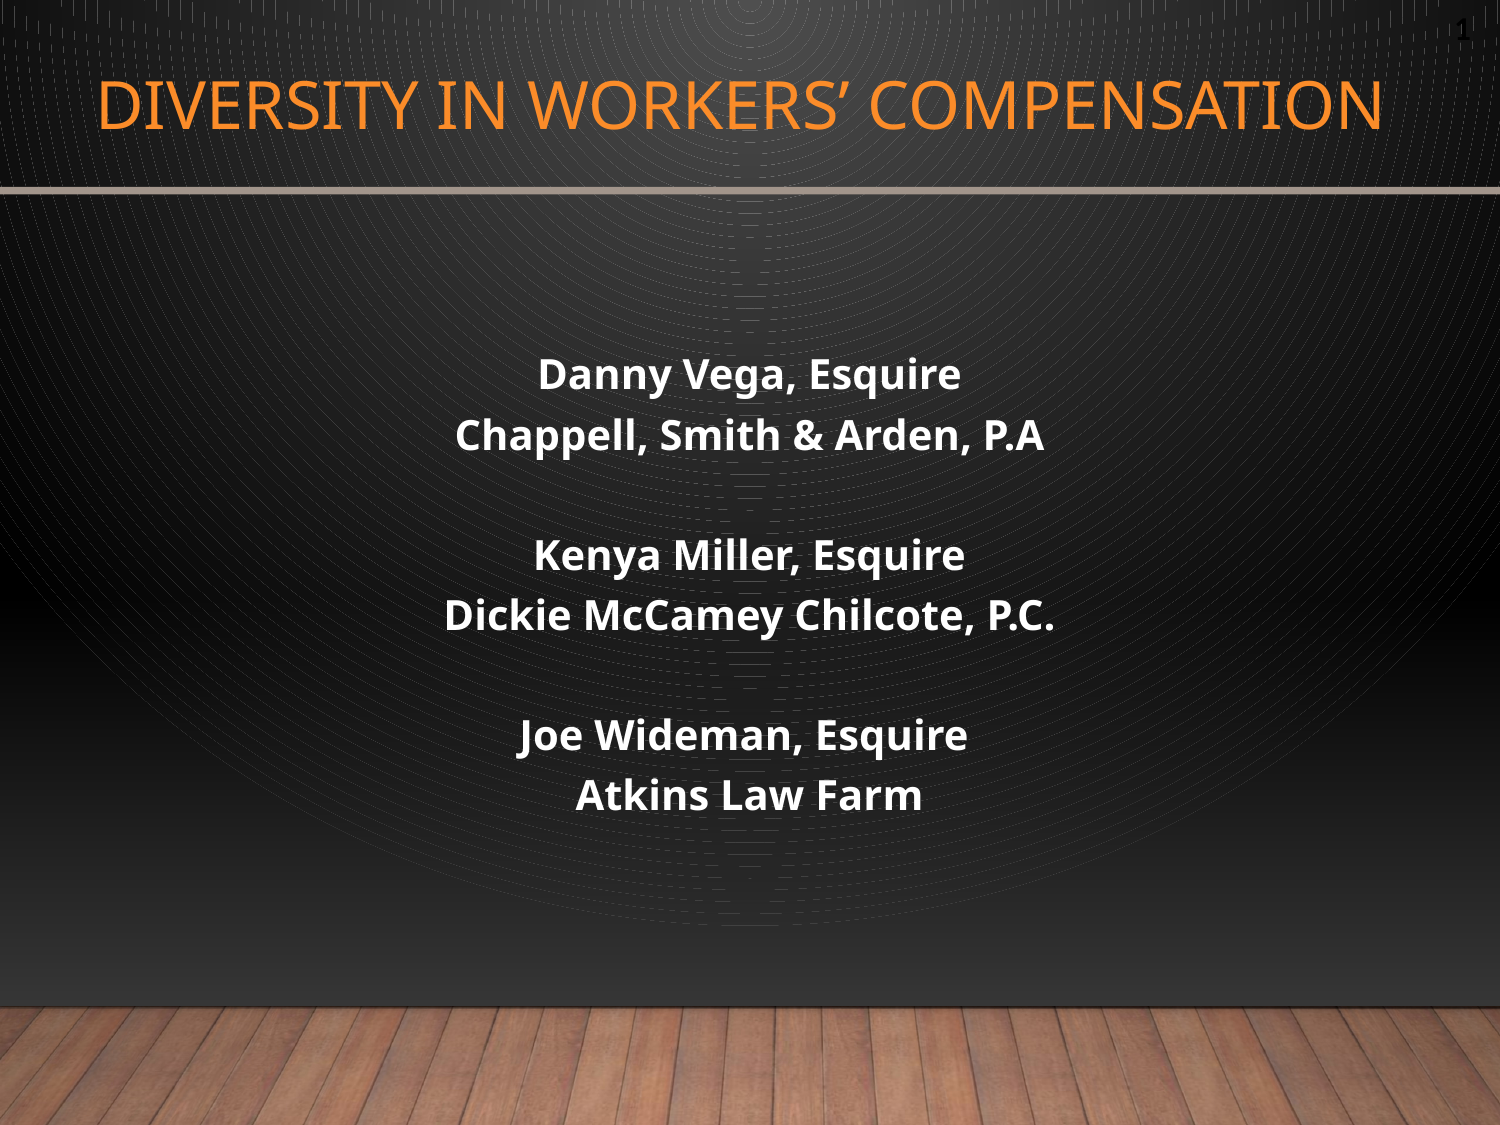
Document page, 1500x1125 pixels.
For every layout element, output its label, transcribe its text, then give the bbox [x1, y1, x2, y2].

picture [0, 1006, 1500, 1125]
list Danny Vega, Esquire Chappell, Smith & Arden, P.A Kenya Miller, Esquire Dickie McCamey Chilcote, P.C. Joe Wideman, Esquire Atkins Law Farm [236, 330, 1263, 897]
title Diversity in Workers’ Compensation [0, 0, 1500, 189]
